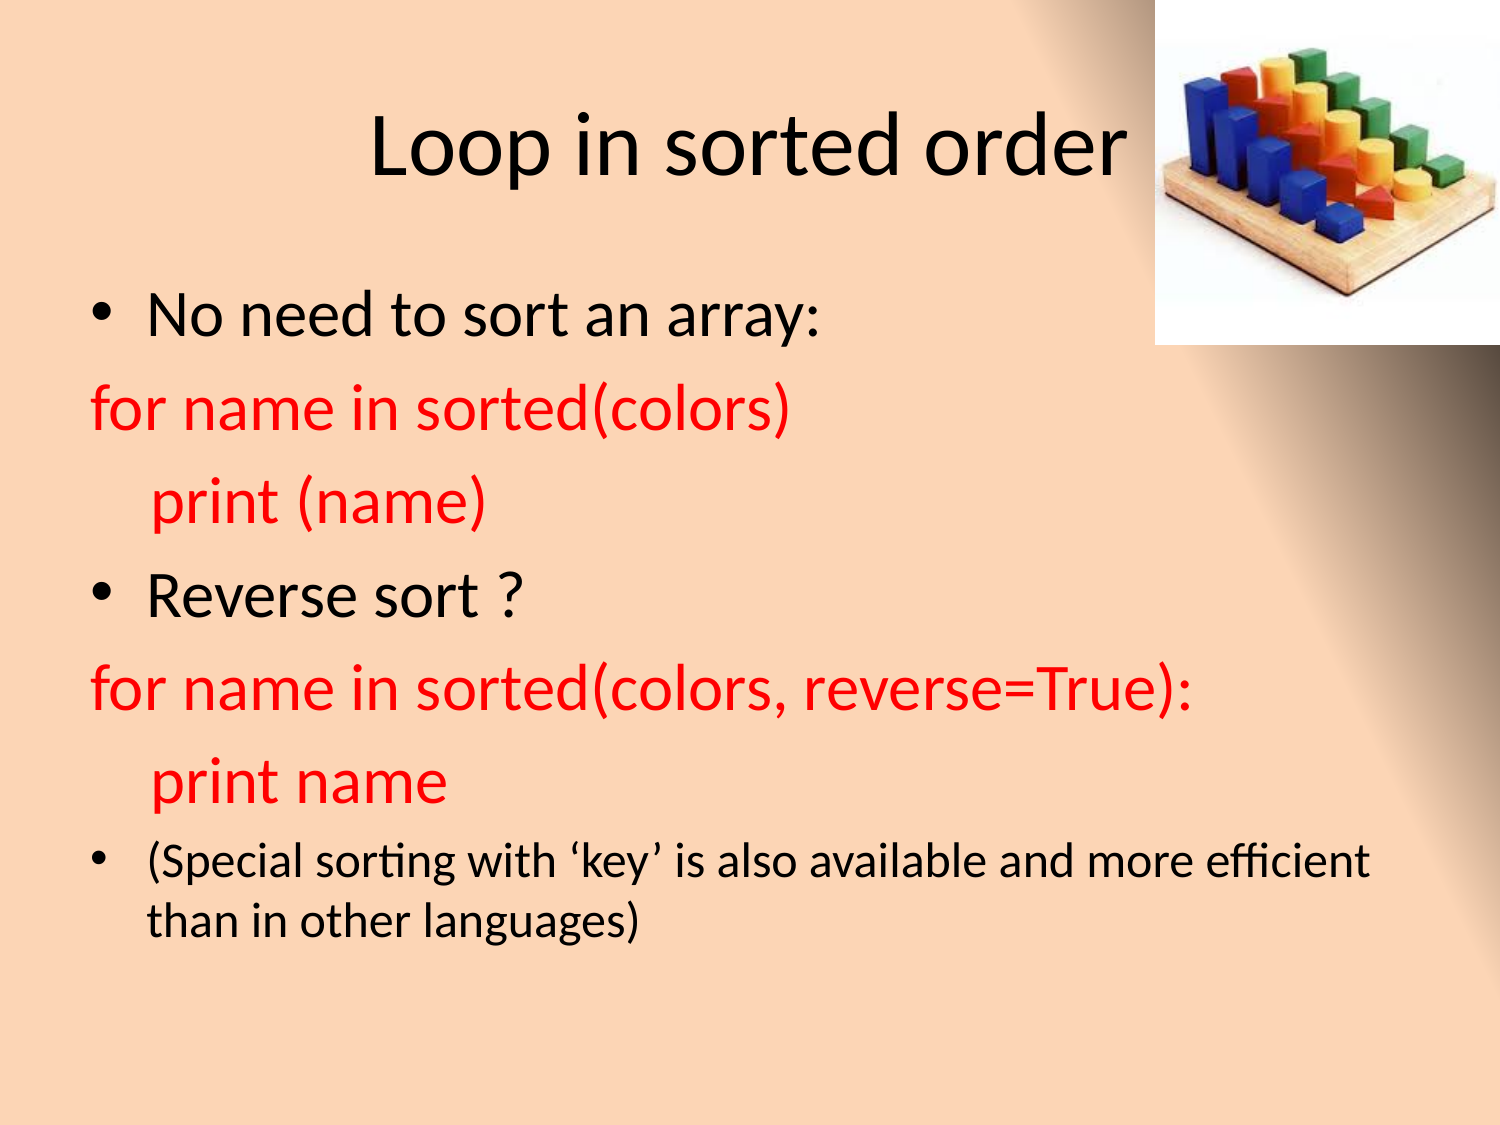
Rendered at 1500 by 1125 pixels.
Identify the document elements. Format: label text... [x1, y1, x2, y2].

picture [1155, 0, 1500, 345]
title Loop in sorted order [75, 45, 1150, 233]
list No need to sort an array: for name in sorted(colors) print (name) Reverse sort ? for name in sorted(colors, reverse=True): print name (Special sorting with ‘key’ is also available and more efficient than in other languages) [75, 262, 1425, 1005]
